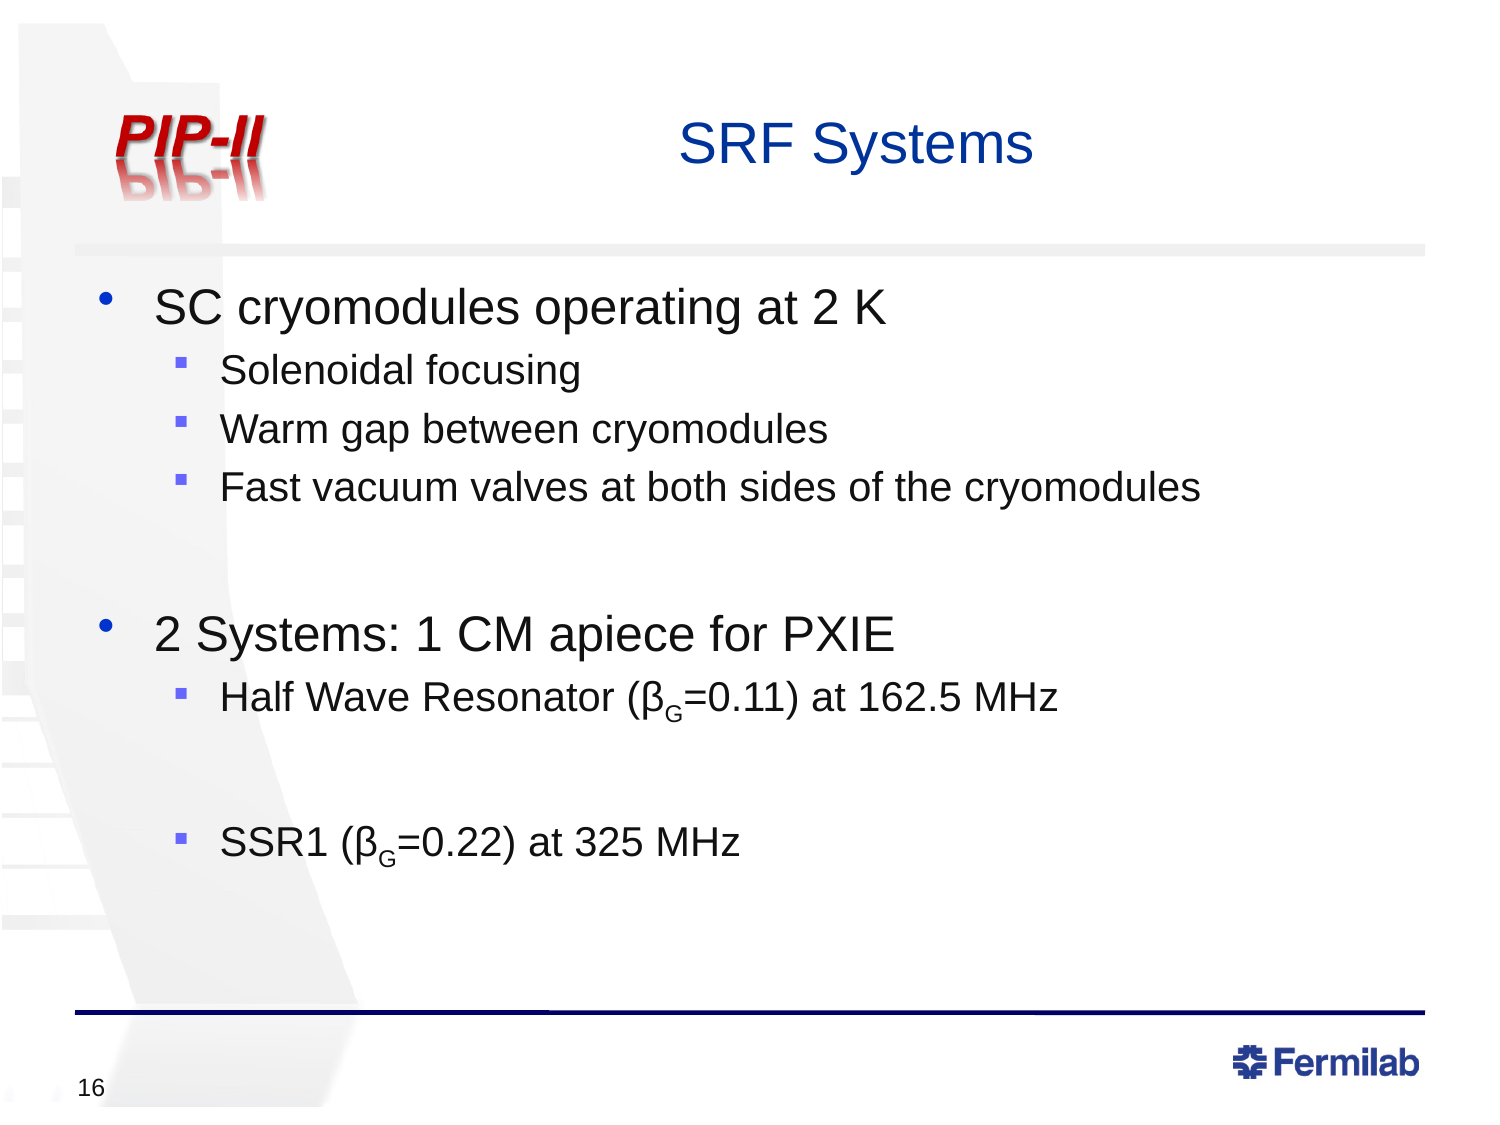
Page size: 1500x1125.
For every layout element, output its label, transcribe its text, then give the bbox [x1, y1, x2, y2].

slide_number 16 [62, 1034, 375, 1110]
list SC cryomodules operating at 2 K Solenoidal focusing Warm gap between cryomodules Fast vacuum valves at both sides of the cryomodules 2 Systems: 1 CM apiece for PXIE Half Wave Resonator (βG=0.11) at 162.5 MHz SSR1 (βG=0.22) at 325 MHz [82, 267, 1436, 1004]
picture [0, 0, 1475, 1107]
title SRF Systems [312, 46, 1402, 234]
